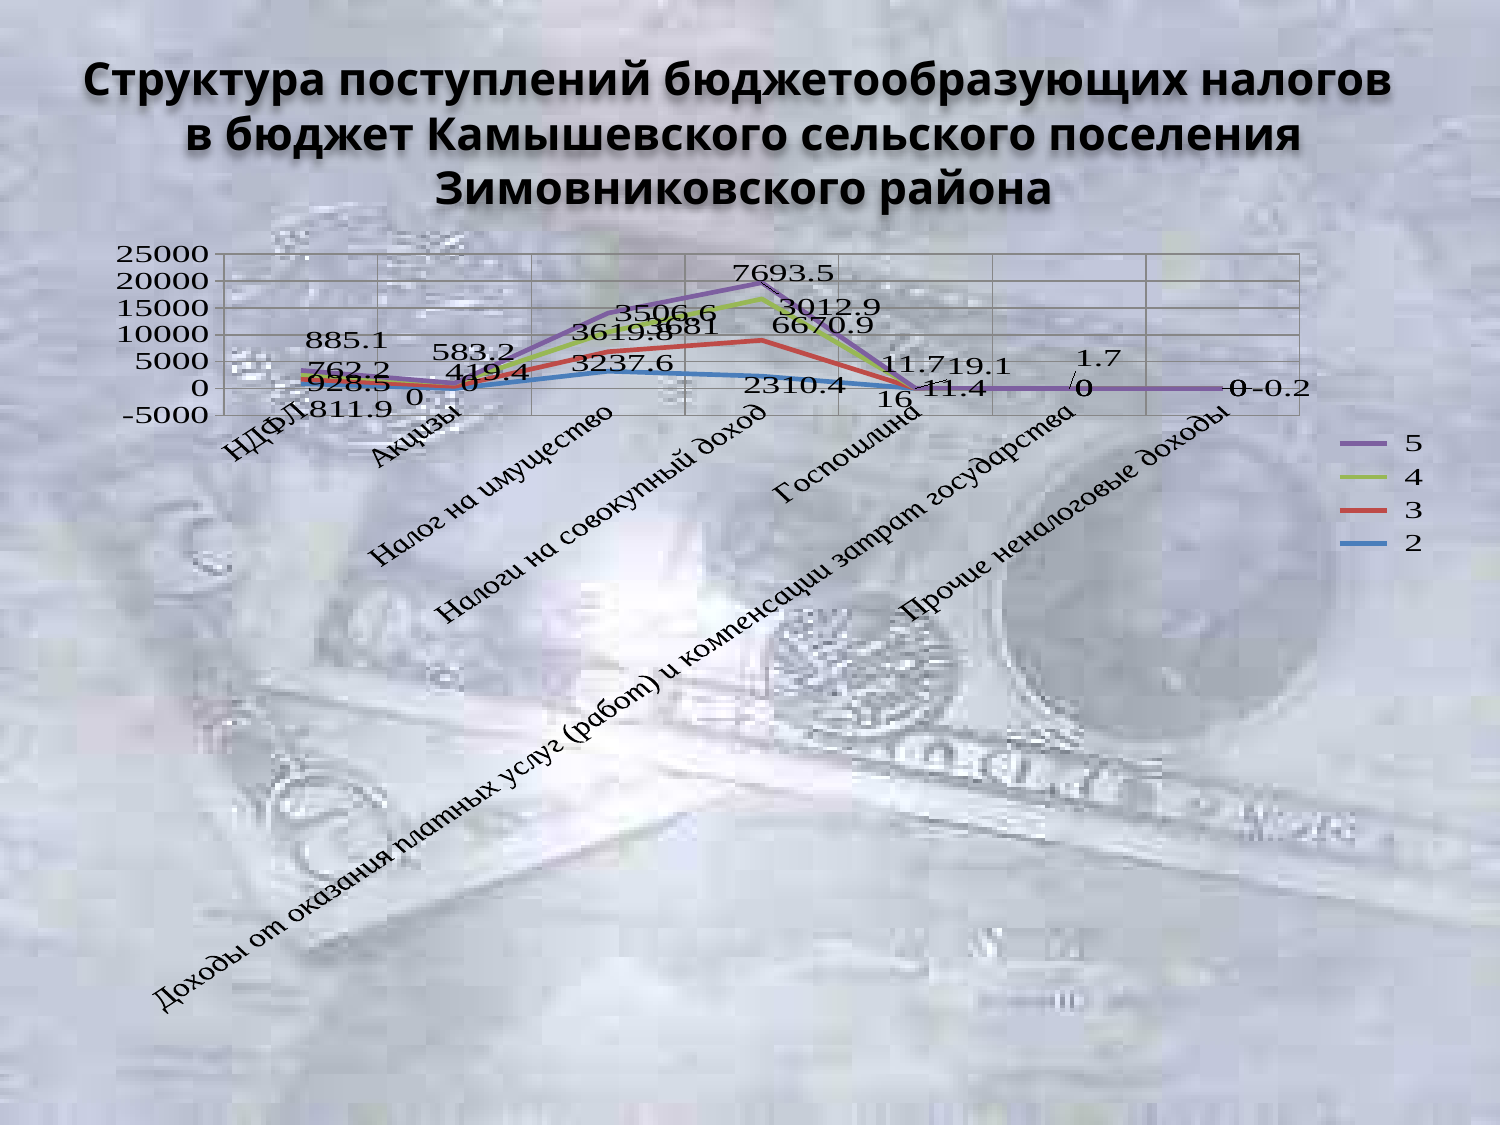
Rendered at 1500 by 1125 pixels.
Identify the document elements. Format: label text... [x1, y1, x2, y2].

picture [0, 0, 1500, 1125]
chart [88, 240, 1448, 1015]
title Структура поступлений бюджетообразующих налогов в бюджет Камышевского сельского поселения Зимовниковского района [35, 23, 1454, 241]
